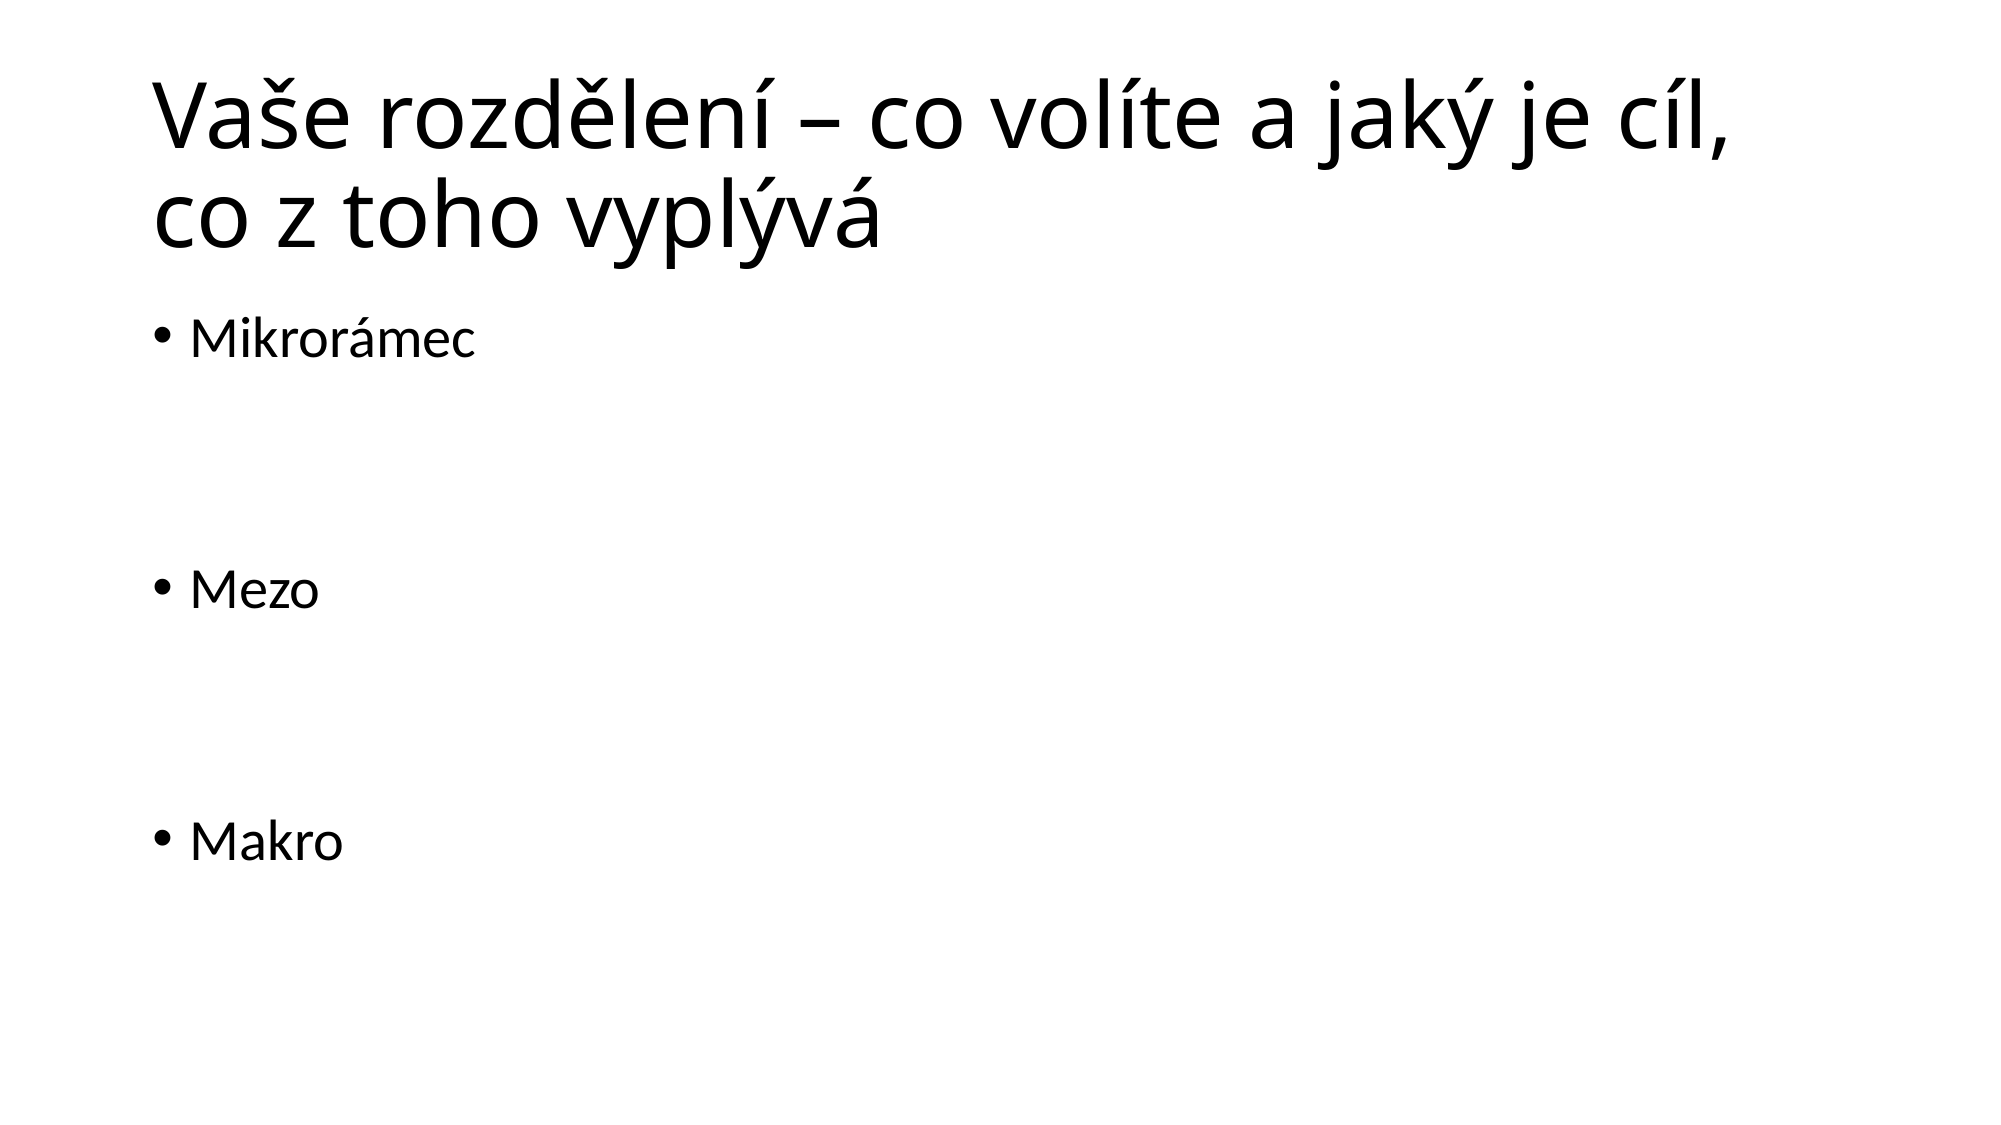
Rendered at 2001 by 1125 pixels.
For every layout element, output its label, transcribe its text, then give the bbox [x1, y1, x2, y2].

list Mikrorámec Mezo Makro [137, 299, 1863, 1014]
title Vaše rozdělení – co volíte a jaký je cíl, co z toho vyplývá [137, 59, 1863, 278]
